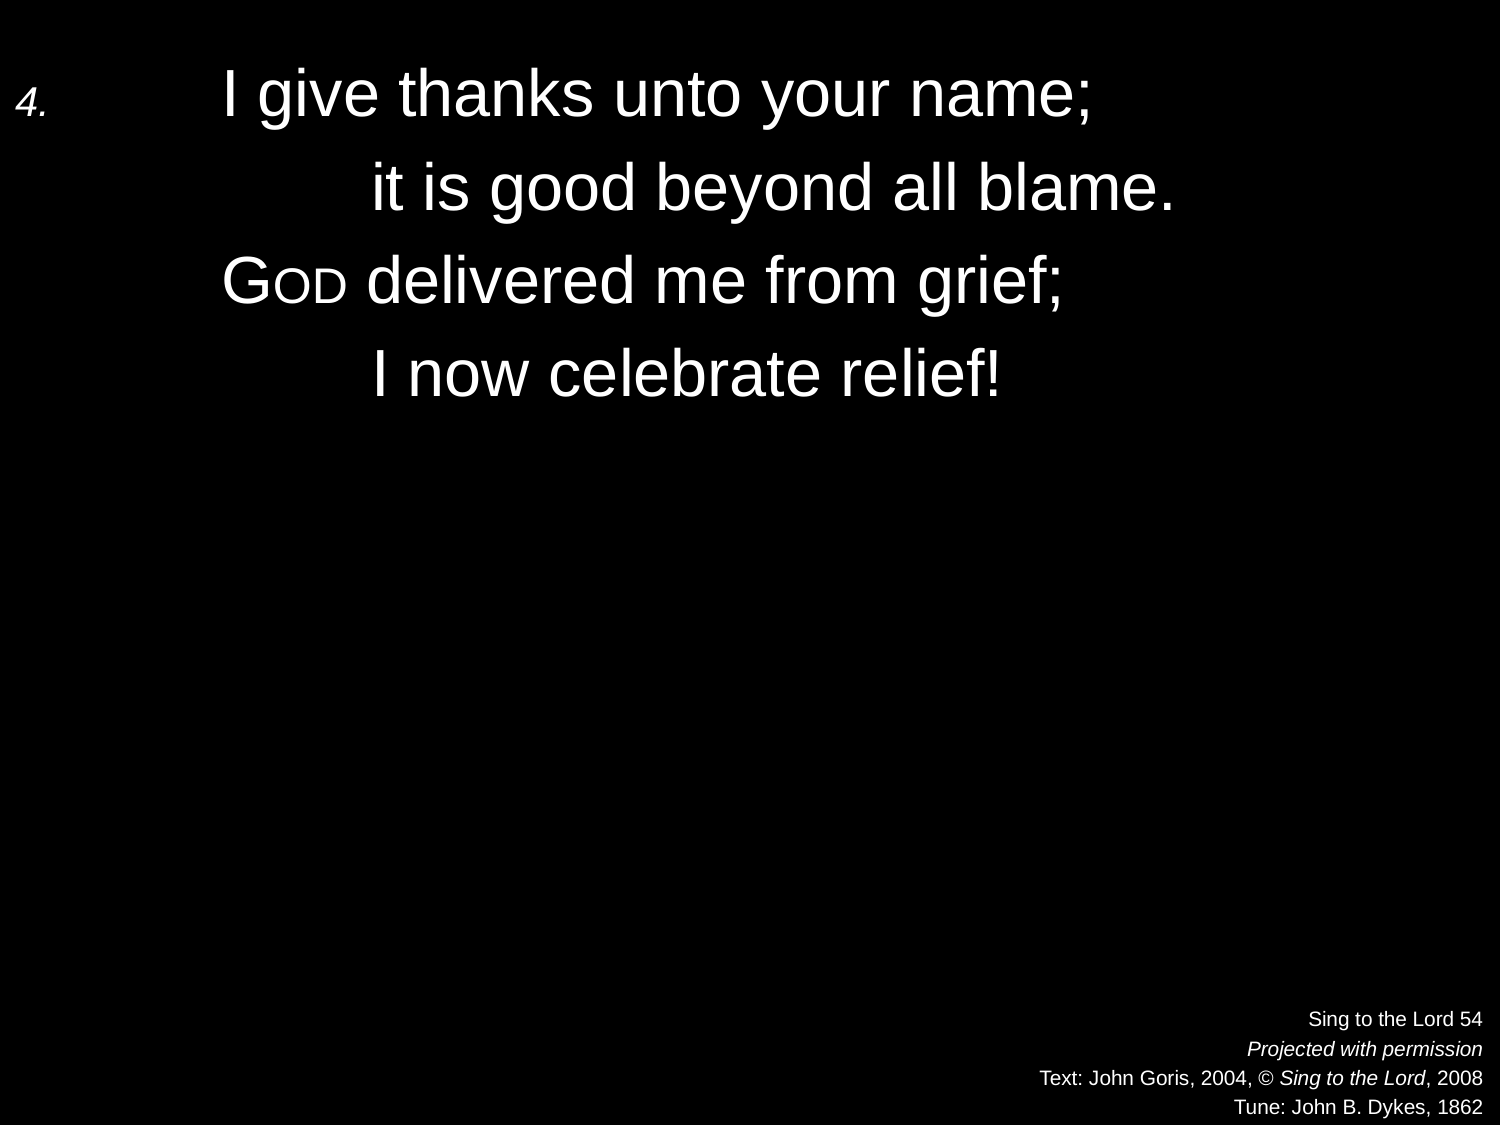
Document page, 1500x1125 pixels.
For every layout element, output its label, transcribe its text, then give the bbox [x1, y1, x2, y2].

list 4. I give thanks unto your name; it is good beyond all blame. God delivered me from grief; I now celebrate relief! [0, 42, 1500, 1047]
text_box Sing to the Lord 54 Projected with permission Text: John Goris, 2004, © Sing to the Lord, 2008 Tune: John B. Dykes, 1862 [0, 998, 1498, 1125]
